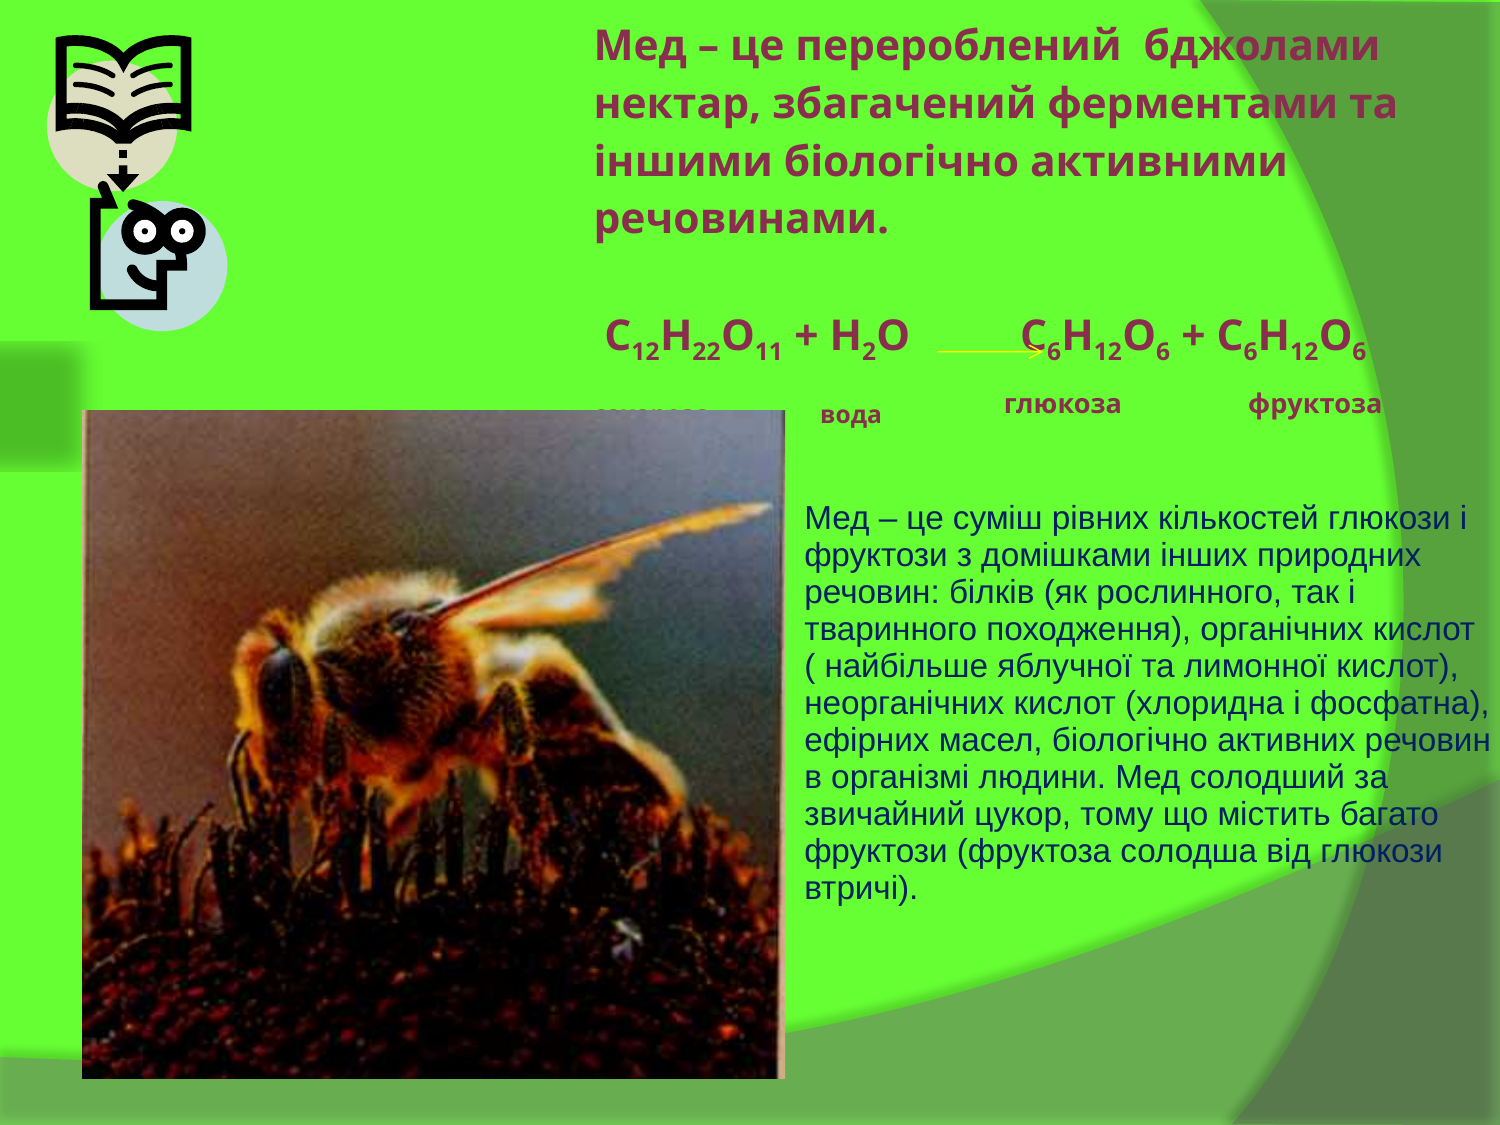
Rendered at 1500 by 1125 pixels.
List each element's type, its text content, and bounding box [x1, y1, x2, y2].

picture [46, 34, 228, 332]
title Мед – це перероблений бджолами нектар, збагачений ферментами та іншими біологічно активними речовинами. С12Н22О11 + Н2О С6Н12О6 + С6Н12О6 сахароза вода глюкоза фруктоза [585, 0, 1413, 439]
list Мед – це суміш рівних кількостей глюкози і фруктози з домішками інших природних речовин: білків (як рослинного, так і тваринного походження), органічних кислот ( найбільше яблучної та лимонної кислот), неорганічних кислот (хлоридна і фосфатна), ефірних масел, біологічно активних речовин в організмі людини. Мед солодший за звичайний цукор, тому що містить багато фруктози (фруктоза солодша від глюкози втричі). [796, 491, 1500, 1079]
picture [81, 409, 786, 1079]
